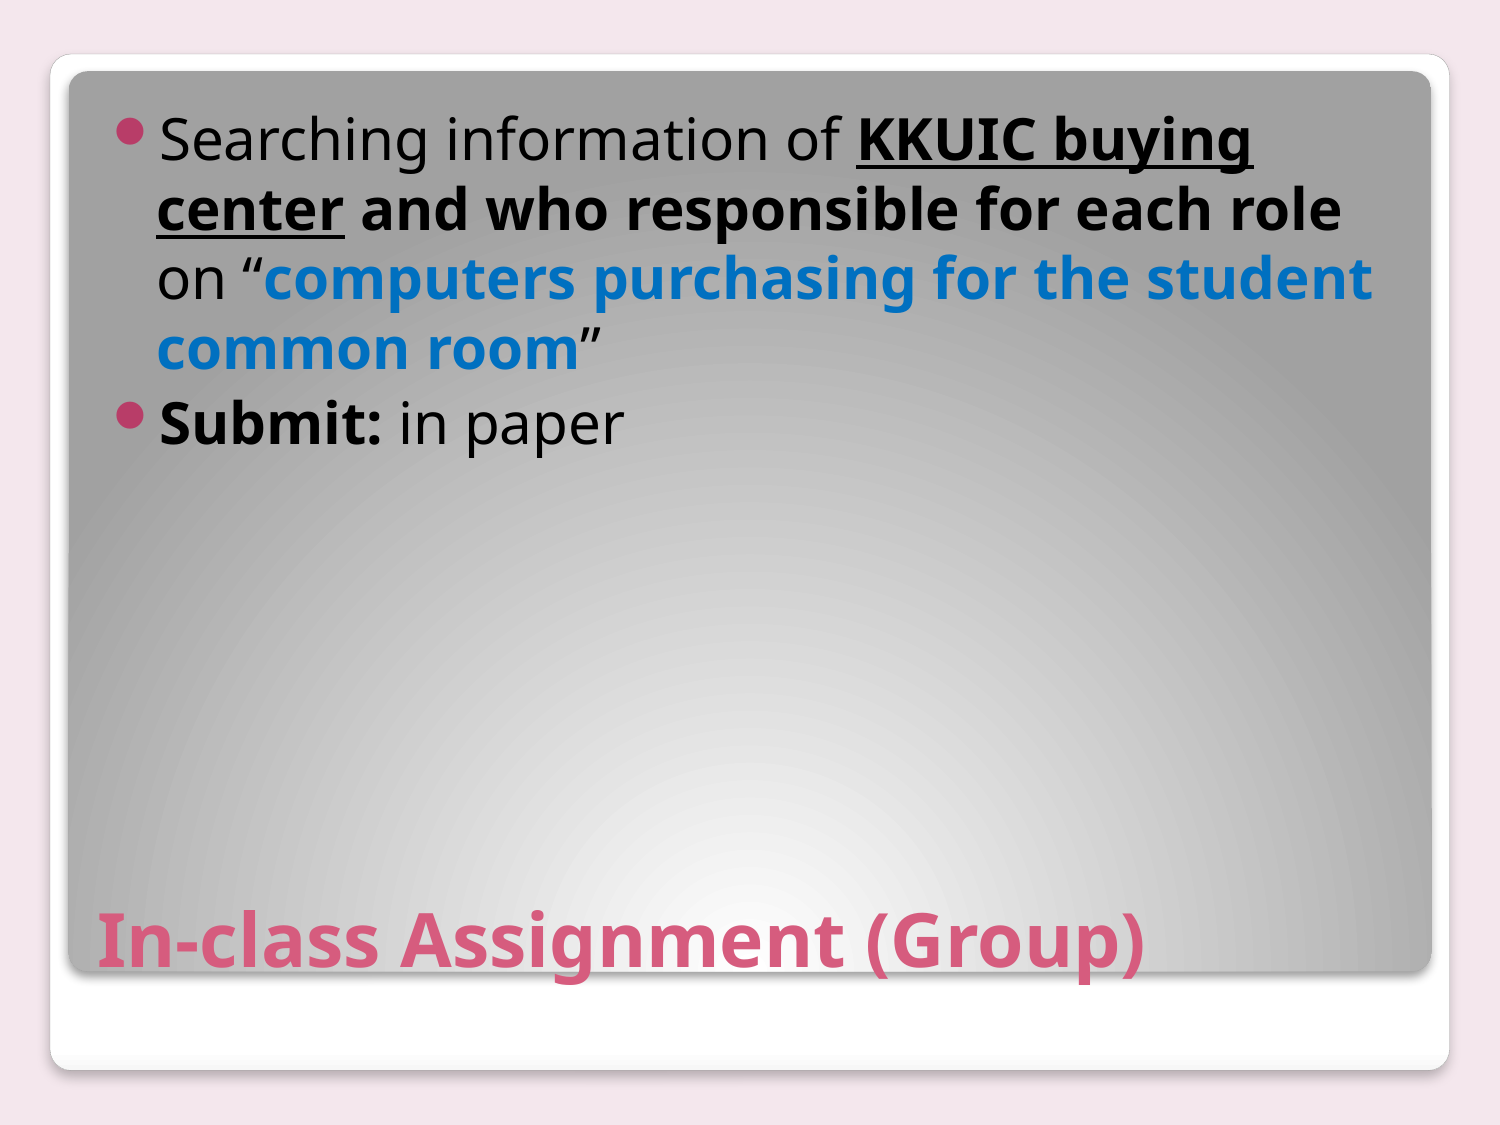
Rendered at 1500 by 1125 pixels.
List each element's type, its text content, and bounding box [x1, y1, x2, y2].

list Searching information of KKUIC buying center and who responsible for each role on “computers purchasing for the student common room” Submit: in paper [82, 86, 1425, 774]
title In-class Assignment (Group) [82, 817, 1425, 990]
